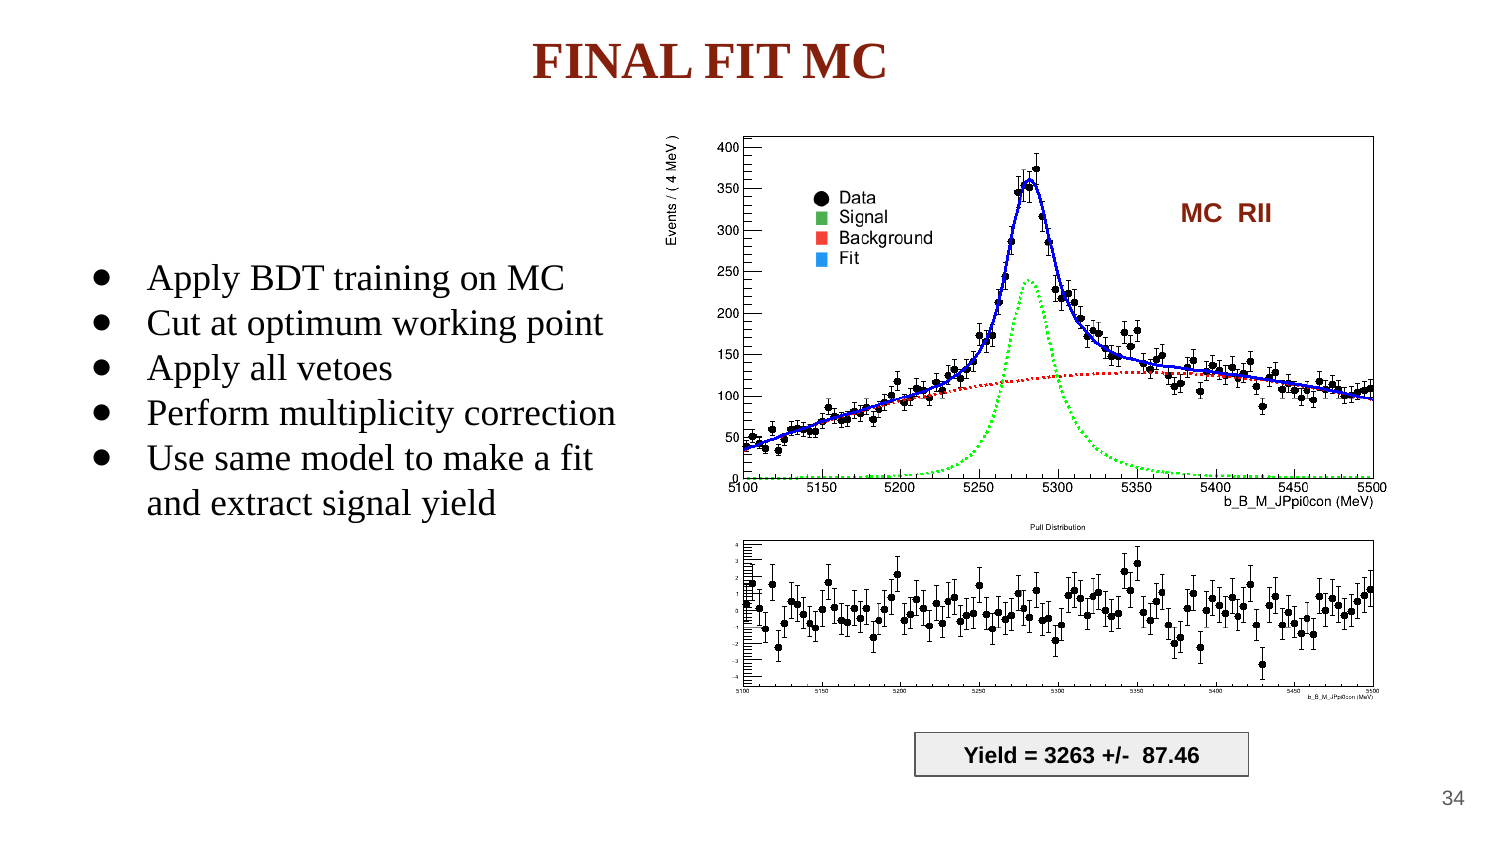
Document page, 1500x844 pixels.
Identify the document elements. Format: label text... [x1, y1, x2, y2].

picture [664, 124, 1401, 705]
slide_number ‹#› [1389, 764, 1480, 830]
text_box Apply BDT training on MC Cut at optimum working point Apply all vetoes Perform multiplicity correction Use same model to make a fit and extract signal yield [56, 238, 650, 574]
text_box Yield = 3263 +/- 87.46 [914, 732, 1249, 777]
text_box FINAL FIT MC [465, 11, 1059, 105]
